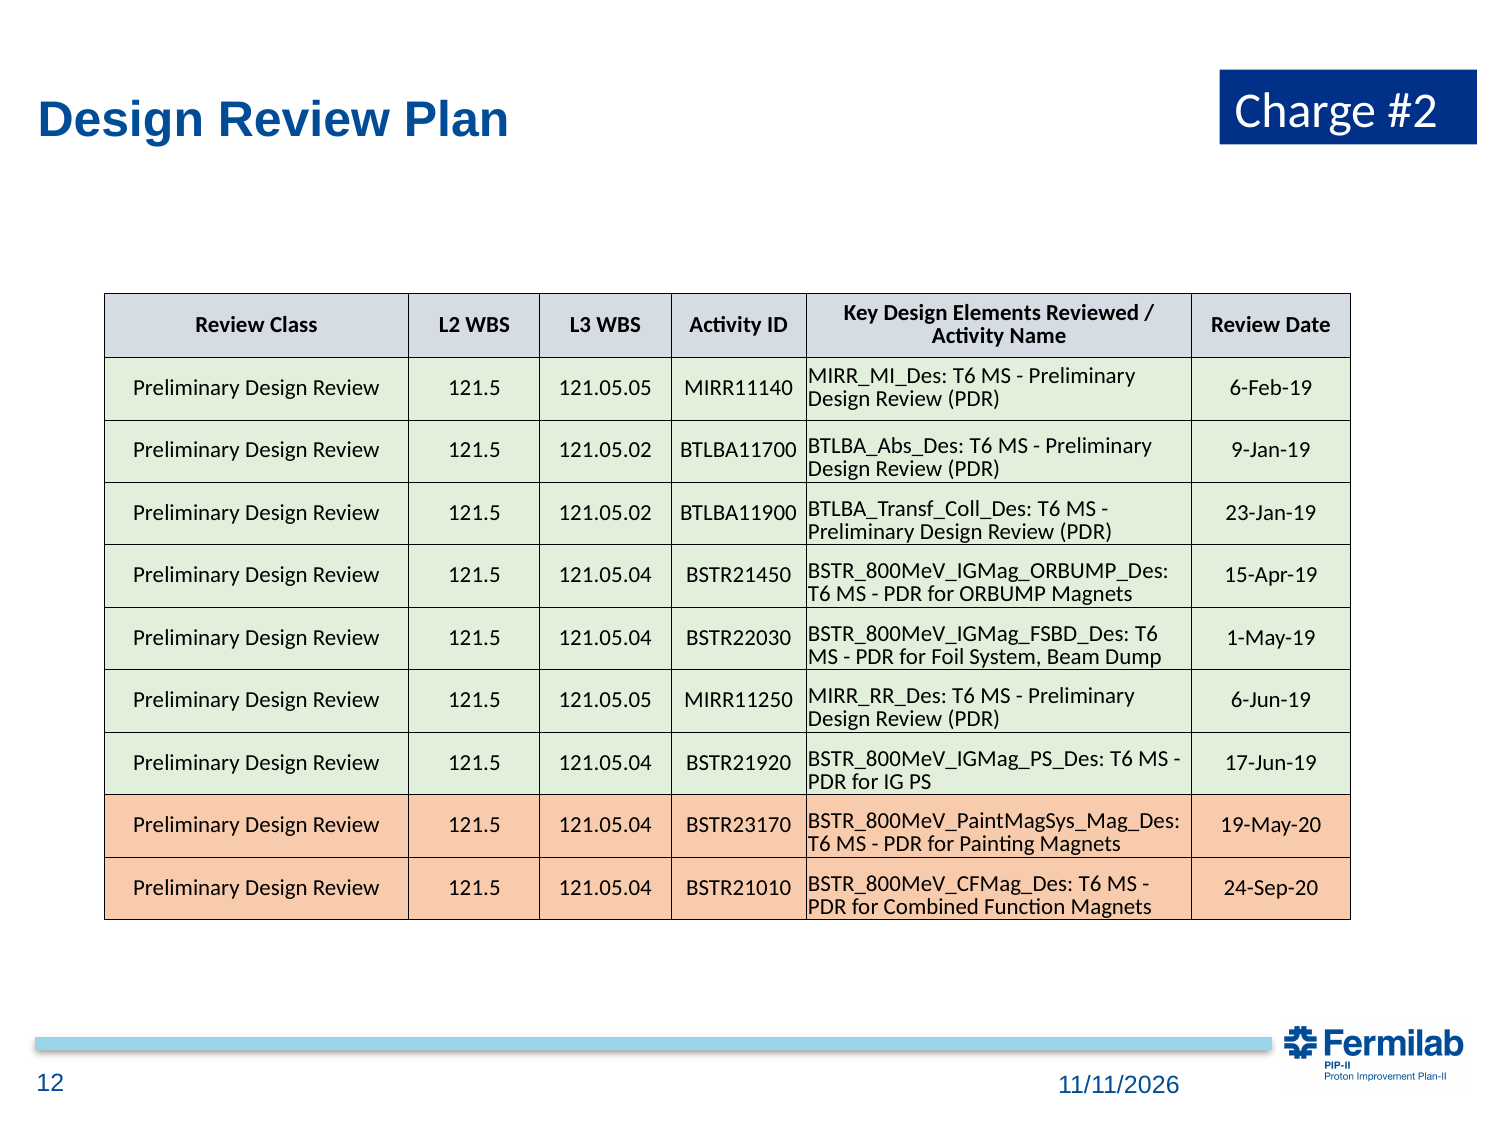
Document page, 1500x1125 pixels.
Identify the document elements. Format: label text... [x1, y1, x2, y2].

table_cell BSTR_800MeV_IGMag_PS_Des: T6 MS - PDR for IG PS [807, 733, 1191, 794]
table_cell BTLBA_Abs_Des: T6 MS - Preliminary Design Review (PDR) [807, 421, 1191, 482]
table_cell Preliminary Design Review [105, 670, 408, 732]
table_header Activity ID [672, 294, 806, 357]
table_cell 17-Jun-19 [1192, 733, 1350, 794]
table_cell 121.05.02 [540, 483, 671, 544]
table_cell MIRR11250 [672, 670, 806, 732]
table_cell 121.05.04 [540, 608, 671, 669]
table_cell 121.5 [409, 421, 539, 482]
table_cell 121.5 [409, 483, 539, 544]
table_cell BSTR_800MeV_IGMag_FSBD_Des: T6 MS - PDR for Foil System, Beam Dump [807, 608, 1191, 669]
table_cell 121.5 [409, 358, 539, 420]
table_cell 23-Jan-19 [1192, 483, 1350, 544]
table_cell BSTR21920 [672, 733, 806, 794]
table_cell BSTR23170 [672, 795, 806, 857]
table_cell MIRR11140 [672, 358, 806, 420]
table_cell 6-Feb-19 [1192, 358, 1350, 420]
table_cell 24-Sep-20 [1192, 858, 1350, 919]
table_cell Preliminary Design Review [105, 483, 408, 544]
table_cell 121.5 [409, 858, 539, 919]
table_cell Preliminary Design Review [105, 358, 408, 420]
table_cell Preliminary Design Review [105, 421, 408, 482]
text_box Charge #2 [1219, 69, 1477, 145]
table_cell BTLBA_Transf_Coll_Des: T6 MS - Preliminary Design Review (PDR) [807, 483, 1191, 544]
table_cell MIRR_MI_Des: T6 MS - Preliminary Design Review (PDR) [807, 358, 1191, 420]
table_header Key Design Elements Reviewed / Activity Name [807, 294, 1191, 357]
table_cell Preliminary Design Review [105, 733, 408, 794]
table_cell Preliminary Design Review [105, 545, 408, 607]
table_cell 1-May-19 [1192, 608, 1350, 669]
table_cell 121.05.02 [540, 421, 671, 482]
table_cell 121.5 [409, 795, 539, 857]
table_cell 121.5 [409, 545, 539, 607]
table_cell BSTR22030 [672, 608, 806, 669]
table_cell 9-Jan-19 [1192, 421, 1350, 482]
table_cell BTLBA11700 [672, 421, 806, 482]
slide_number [1058, 1068, 1235, 1109]
table_cell BSTR_800MeV_IGMag_ORBUMP_Des: T6 MS - PDR for ORBUMP Magnets [807, 545, 1191, 607]
table_cell 15-Apr-19 [1192, 545, 1350, 607]
table_cell BSTR21010 [672, 858, 806, 919]
table_cell BSTR_800MeV_CFMag_Des: T6 MS - PDR for Combined Function Magnets [807, 858, 1191, 919]
table_header Review Class [105, 294, 408, 357]
table_cell BSTR21450 [672, 545, 806, 607]
picture [1282, 1017, 1466, 1090]
table_header L2 WBS [409, 294, 539, 357]
table_cell 121.05.04 [540, 795, 671, 857]
title Design Review Plan [37, 76, 1463, 147]
table_cell 19-May-20 [1192, 795, 1350, 857]
table_cell 121.05.04 [540, 858, 671, 919]
table_cell 121.05.05 [540, 358, 671, 420]
slide_number 12 [36, 1066, 105, 1106]
table_header L3 WBS [540, 294, 671, 357]
table_header Review Date [1192, 294, 1350, 357]
table_cell 121.05.04 [540, 733, 671, 794]
table_cell BTLBA11900 [672, 483, 806, 544]
table_cell Preliminary Design Review [105, 858, 408, 919]
table_cell 121.5 [409, 608, 539, 669]
table_cell 121.05.05 [540, 670, 671, 732]
table_cell BSTR_800MeV_PaintMagSys_Mag_Des: T6 MS - PDR for Painting Magnets [807, 795, 1191, 857]
table_cell Preliminary Design Review [105, 608, 408, 669]
table_cell Preliminary Design Review [105, 795, 408, 857]
table_cell 121.05.04 [540, 545, 671, 607]
table_cell 121.5 [409, 733, 539, 794]
table_cell 121.5 [409, 670, 539, 732]
list [37, 171, 1461, 990]
table_cell MIRR_RR_Des: T6 MS - Preliminary Design Review (PDR) [807, 670, 1191, 732]
table_cell 6-Jun-19 [1192, 670, 1350, 732]
